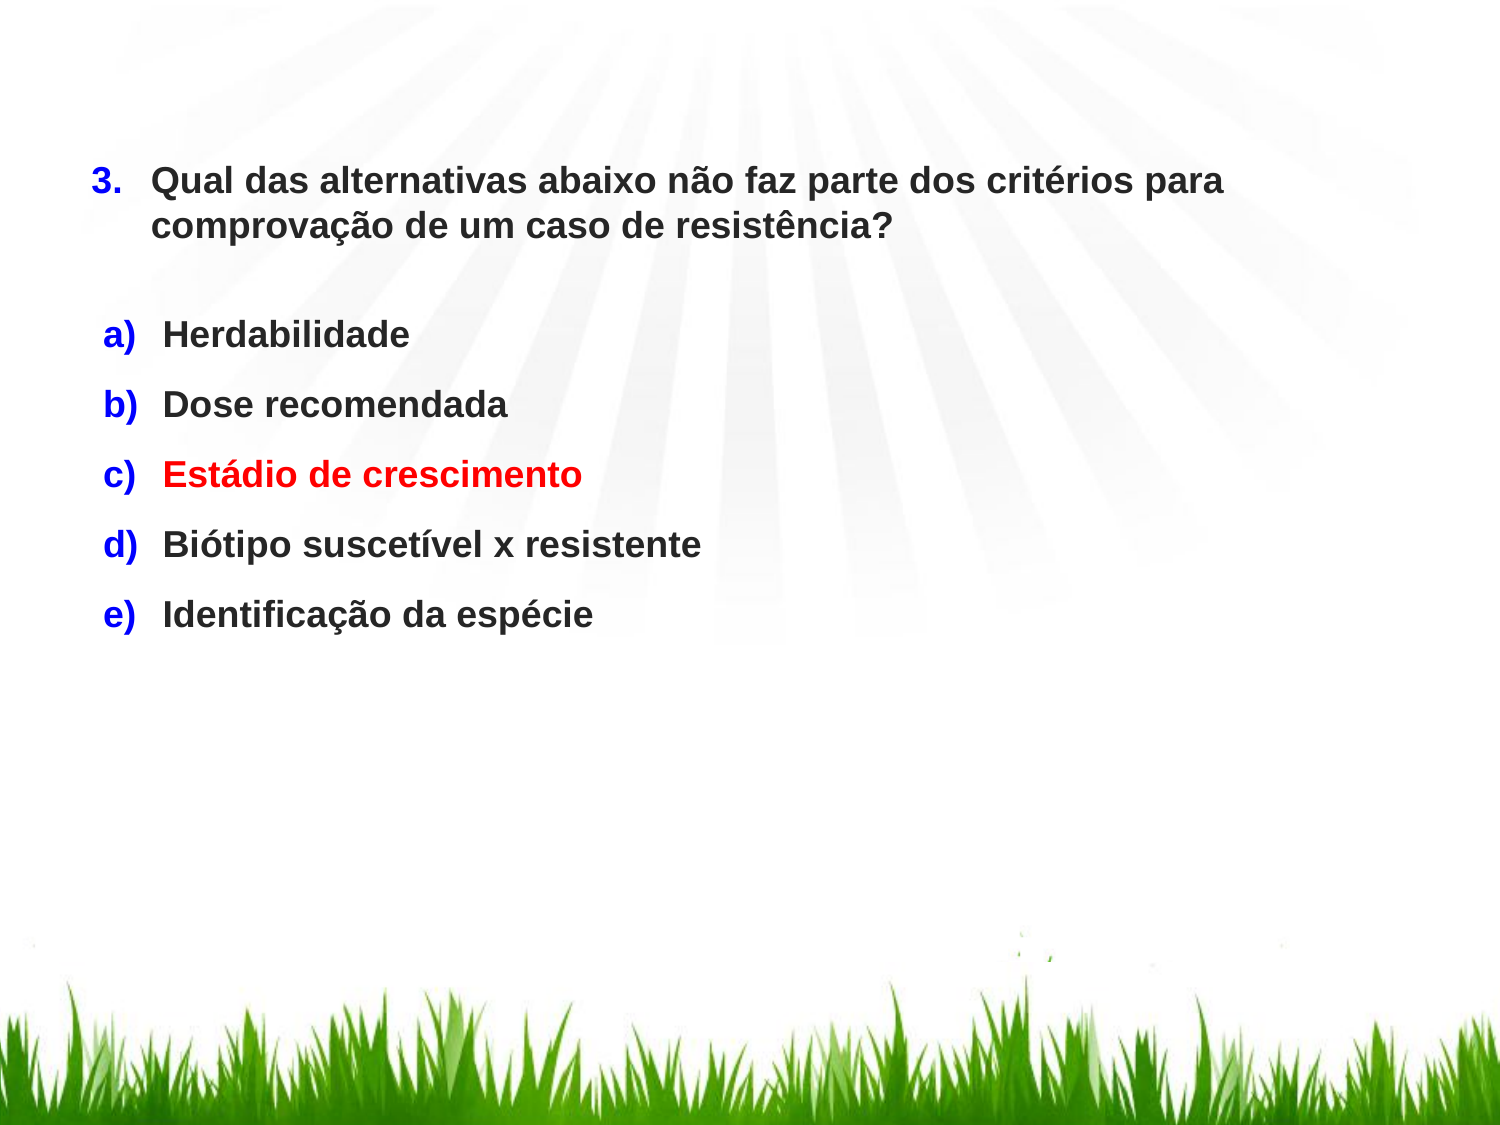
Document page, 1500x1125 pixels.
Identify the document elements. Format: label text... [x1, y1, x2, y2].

text_box Qual das alternativas abaixo não faz parte dos critérios para comprovação de um caso de resistência? [76, 148, 1400, 254]
picture [0, 0, 1500, 1125]
text_box Herdabilidade Dose recomendada Estádio de crescimento Biótipo suscetível x resistente Identificação da espécie [88, 302, 1412, 643]
